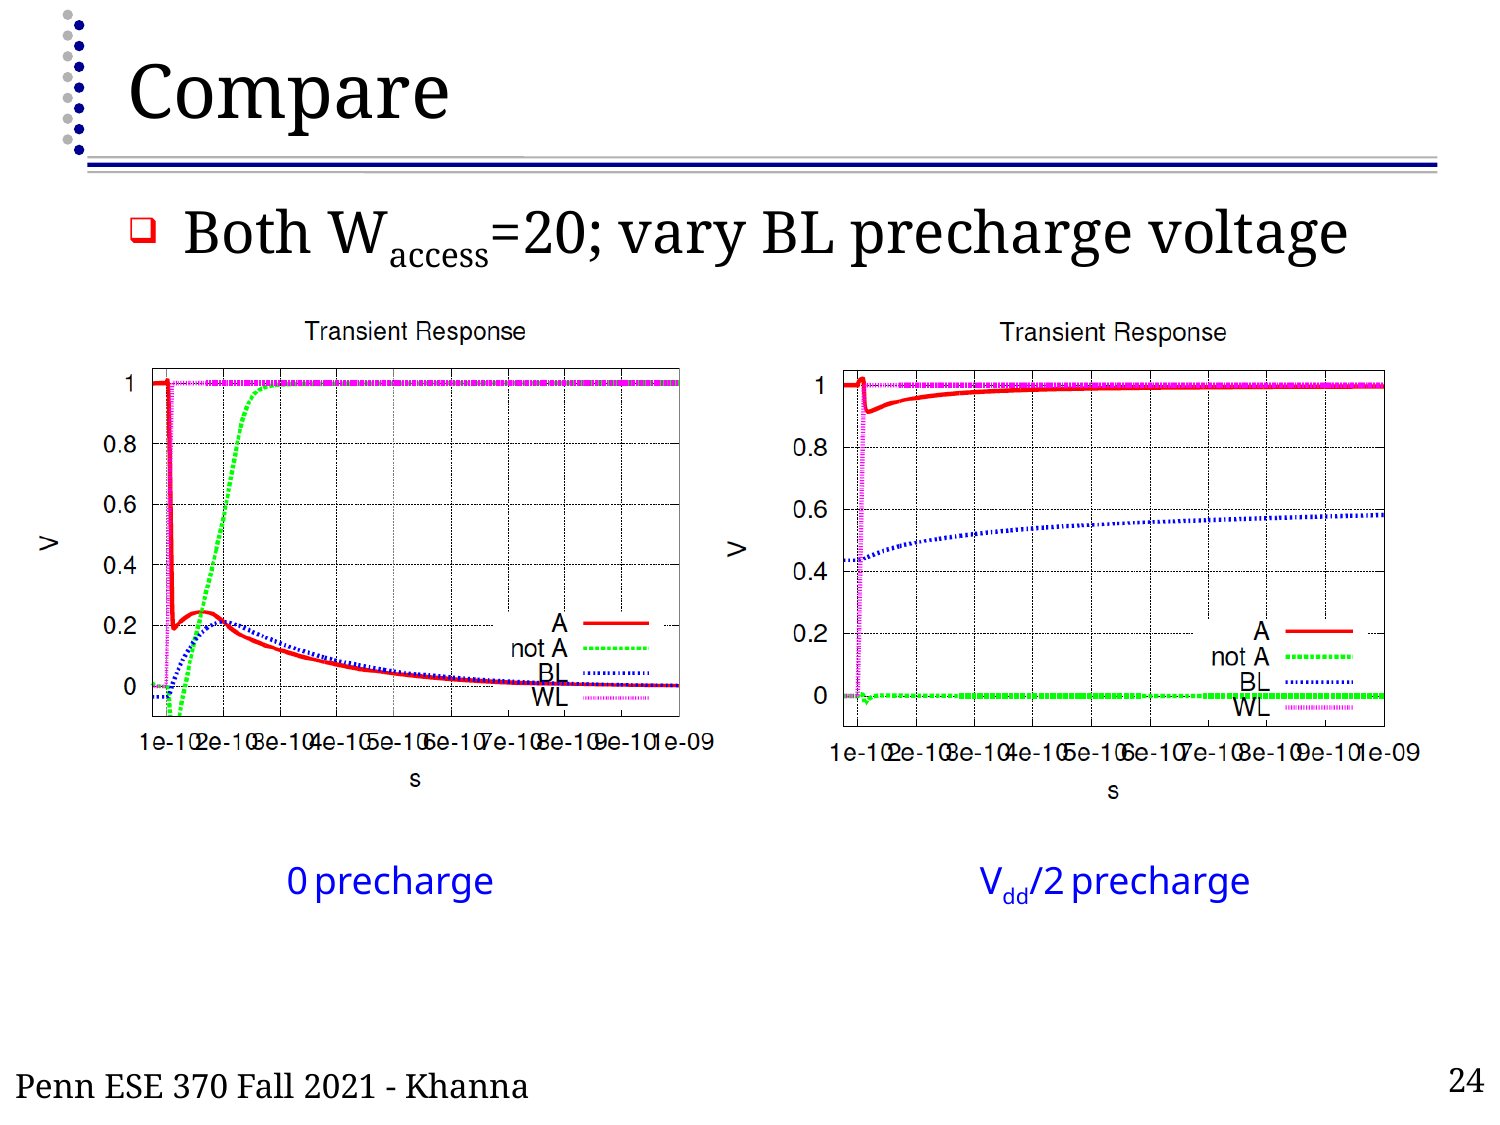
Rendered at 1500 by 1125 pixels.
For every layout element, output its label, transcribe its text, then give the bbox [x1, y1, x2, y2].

title Compare [112, 16, 1391, 142]
footer Penn ESE 370 Fall 2021 - Khanna [0, 1037, 813, 1113]
list Both Waccess=20; vary BL precharge voltage [112, 804, 1388, 1013]
text_box Vdd/2 precharge [965, 849, 1266, 916]
picture [0, 294, 1421, 807]
text_box 0 precharge [271, 849, 510, 916]
slide_number 24 [1187, 1037, 1500, 1113]
list Both Waccess=20; vary BL precharge voltage [112, 187, 1388, 292]
